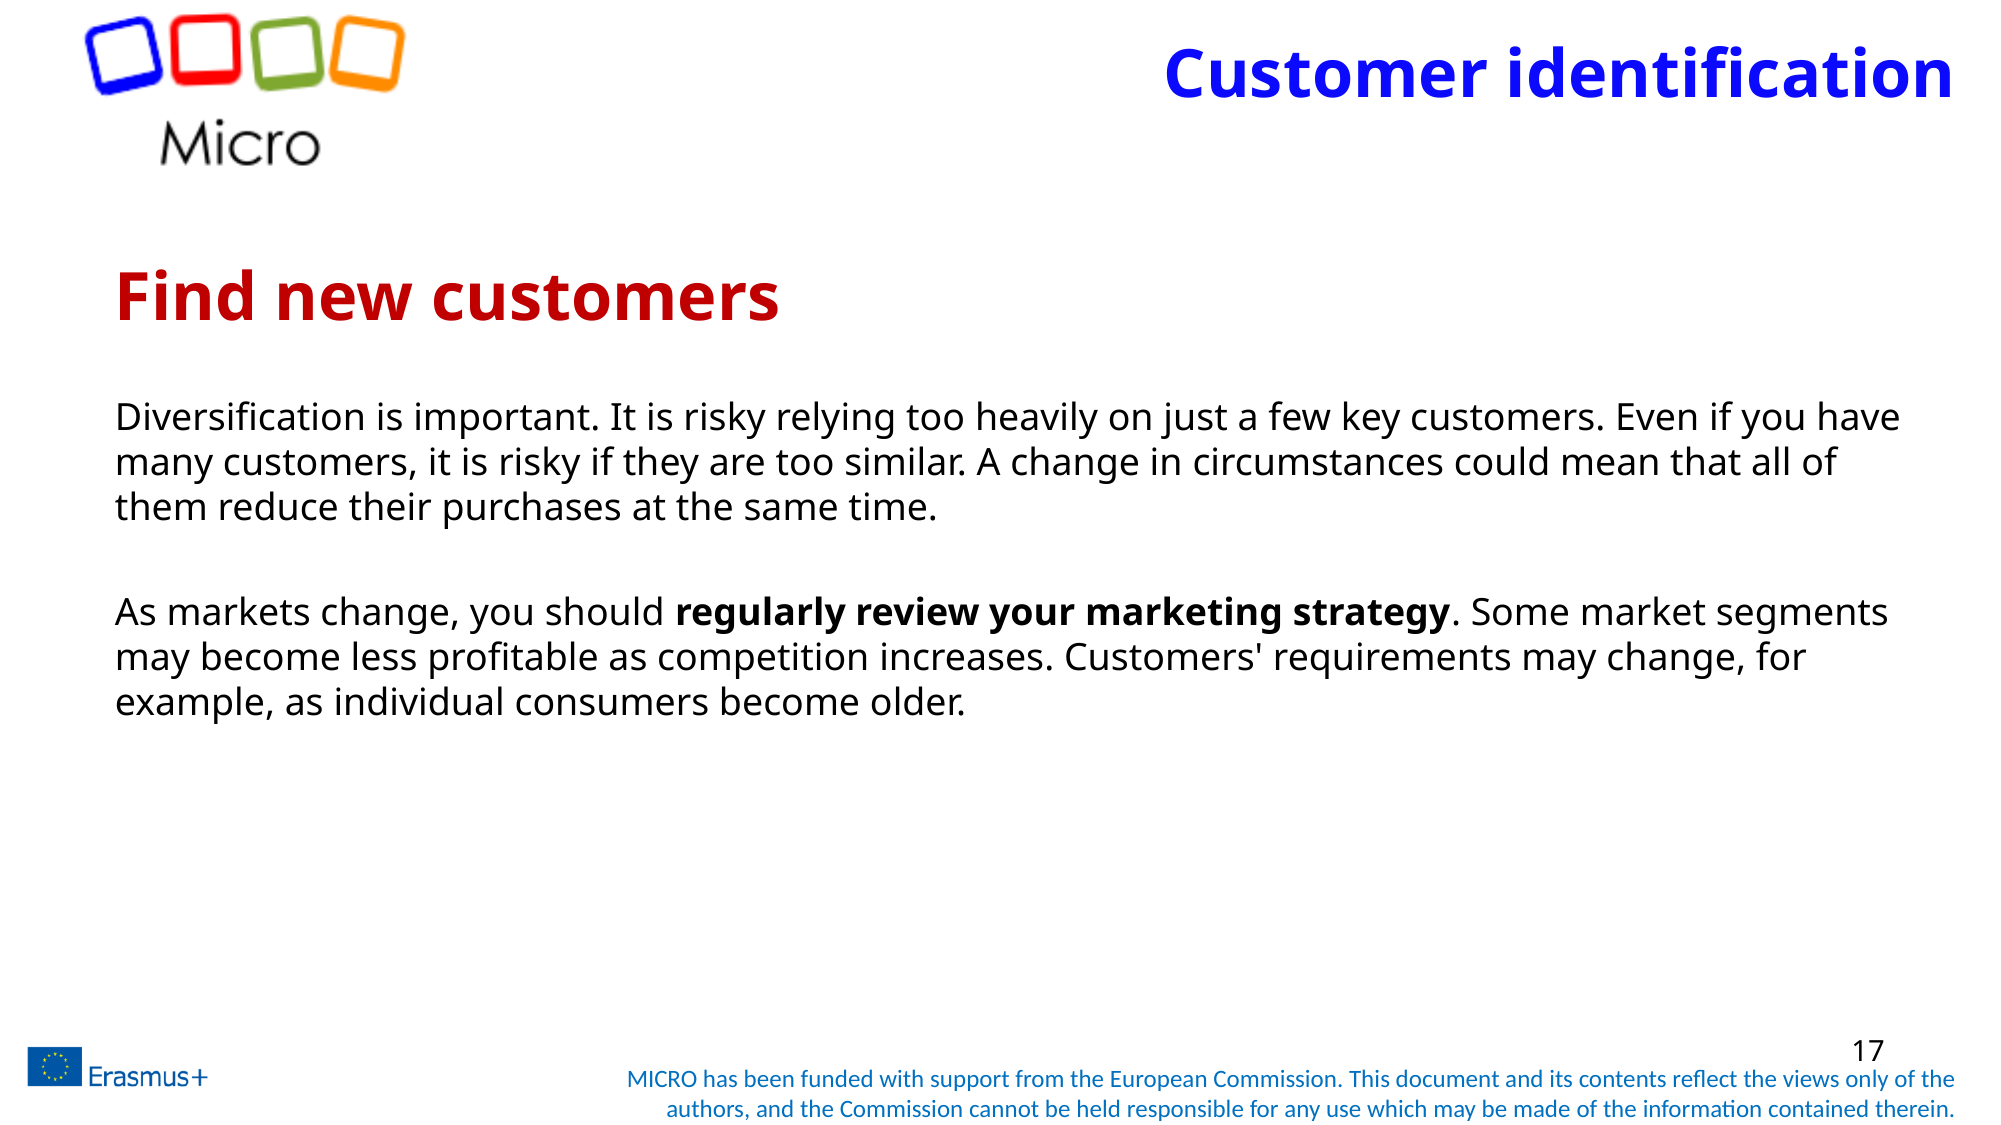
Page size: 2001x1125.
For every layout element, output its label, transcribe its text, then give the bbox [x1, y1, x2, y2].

slide_number 17 [1433, 1024, 1900, 1103]
list Find new customers Diversification is important. It is risky relying too heavily on just a few key customers. Even if you have many customers, it is risky if they are too similar. A change in circumstances could mean that all of them reduce their purchases at the same time. As markets change, you should regularly review your marketing strategy. Some market segments may become less profitable as competition increases. Customers' requirements may change, for example, as individual consumers become older. [99, 187, 1948, 1025]
title Customer identification [170, 0, 1971, 188]
picture [0, 0, 170, 190]
picture [27, 1046, 208, 1087]
